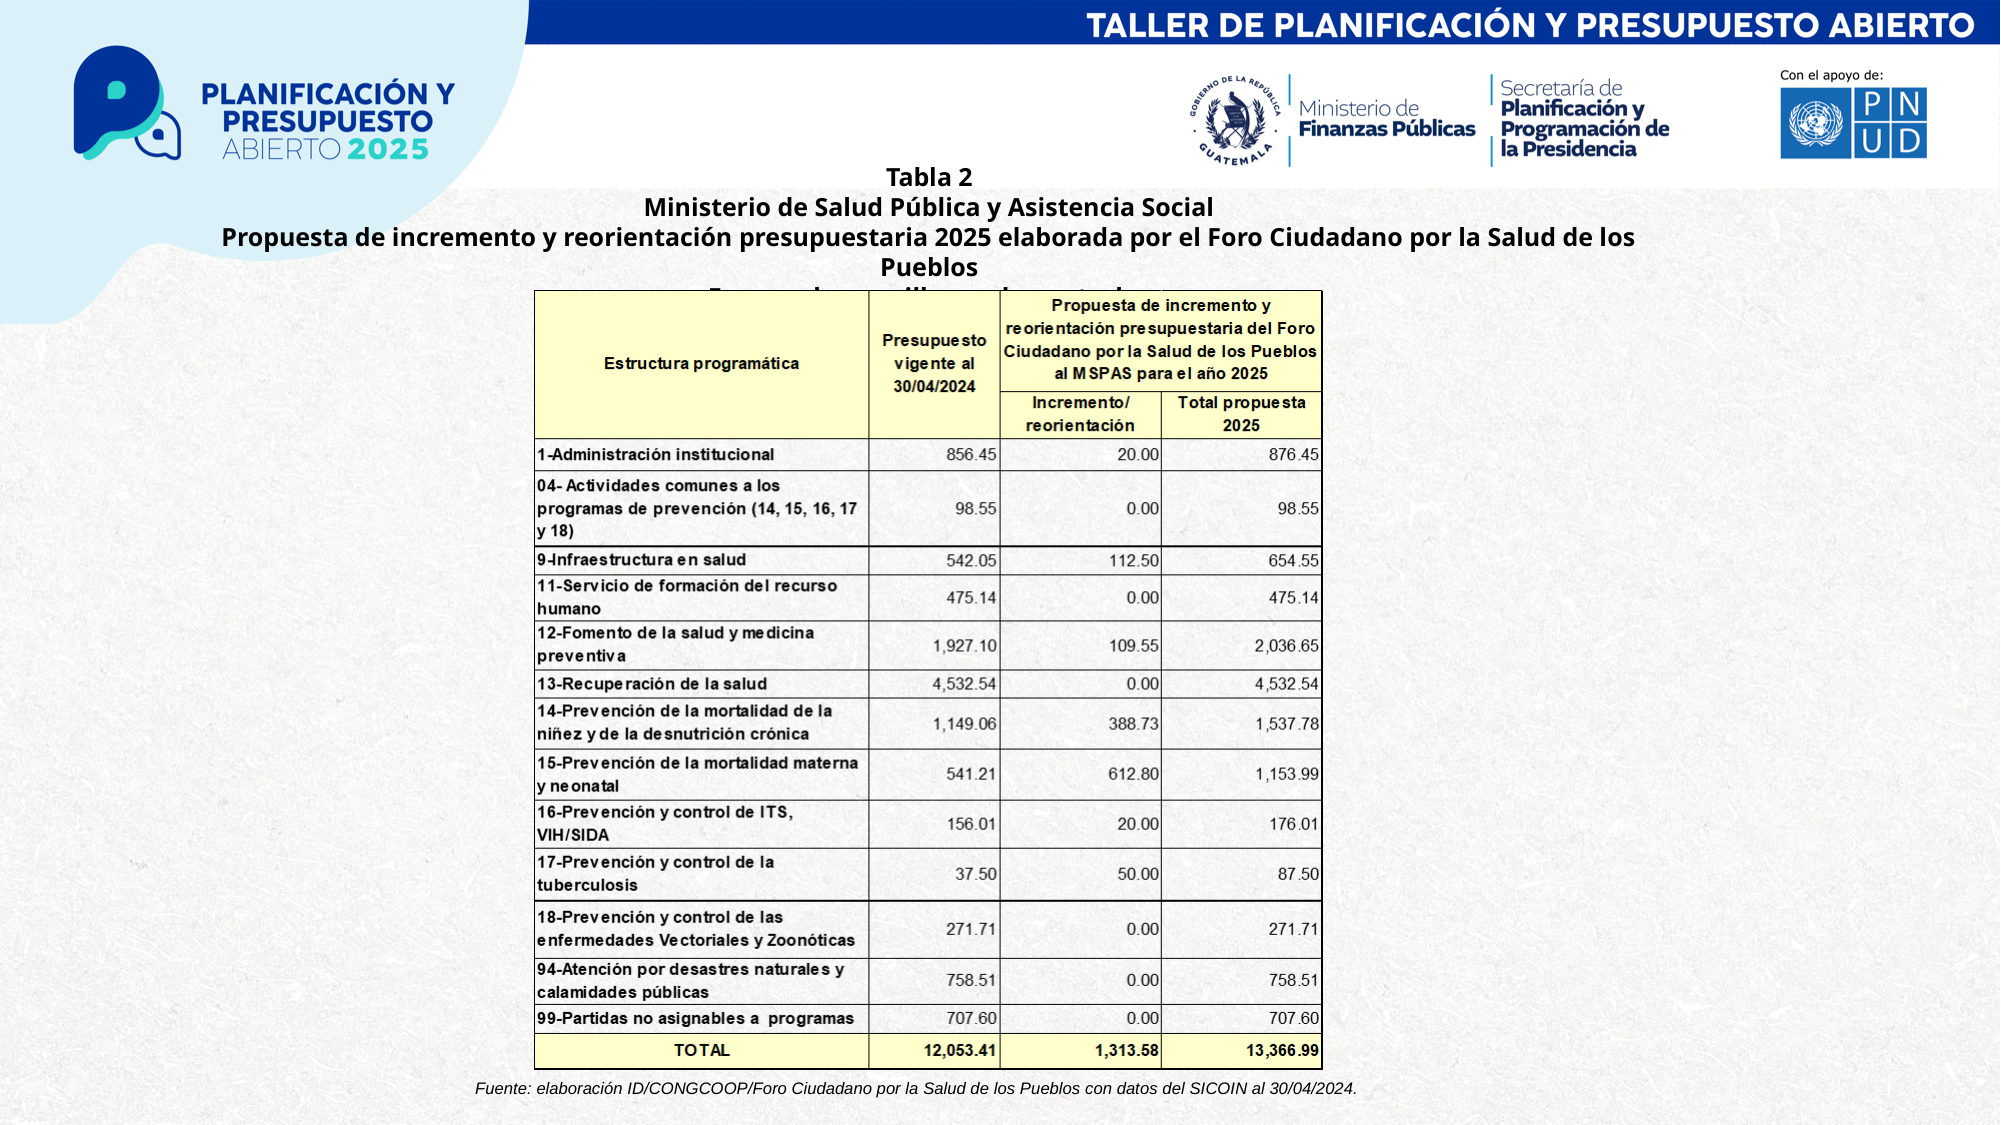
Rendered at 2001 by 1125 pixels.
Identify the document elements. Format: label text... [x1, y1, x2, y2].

picture [0, 0, 2000, 1125]
text_box Tabla 2 Ministerio de Salud Pública y Asistencia Social Propuesta de incremento y reorientación presupuestaria 2025 elaborada por el Foro Ciudadano por la Salud de los Pueblos Expresado en millones de quetzales [203, 154, 1656, 319]
text_box Fuente: elaboración ID/CONGCOOP/Foro Ciudadano por la Salud de los Pueblos con datos del SICOIN al 30/04/2024. [460, 1070, 1461, 1106]
